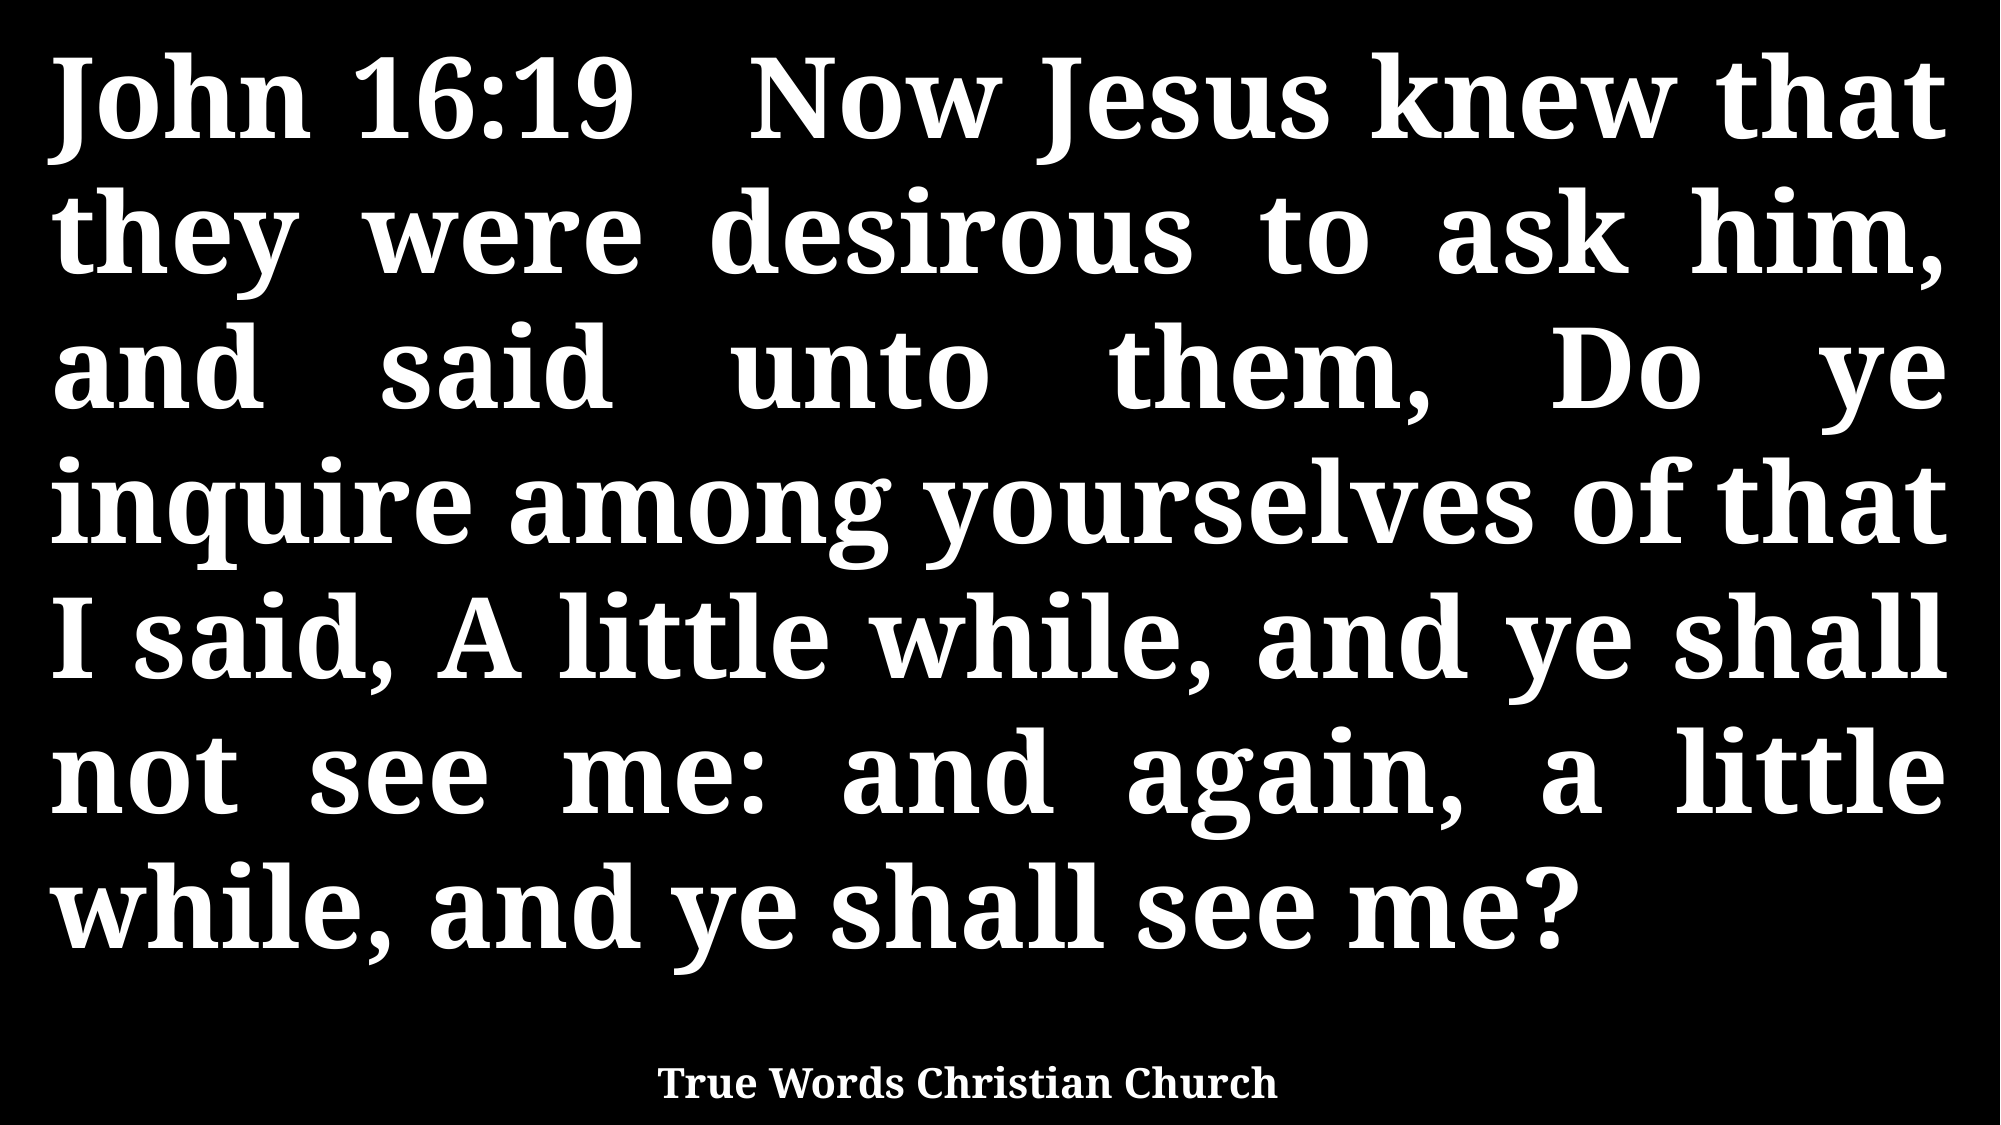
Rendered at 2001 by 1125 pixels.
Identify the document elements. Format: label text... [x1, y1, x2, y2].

text_box True Words Christian Church [642, 1049, 1294, 1114]
text_box John 16:19 Now Jesus knew that they were desirous to ask him, and said unto them, Do ye inquire among yourselves of that I said, A little while, and ye shall not see me: and again, a little while, and ye shall see me? [35, 18, 1965, 979]
